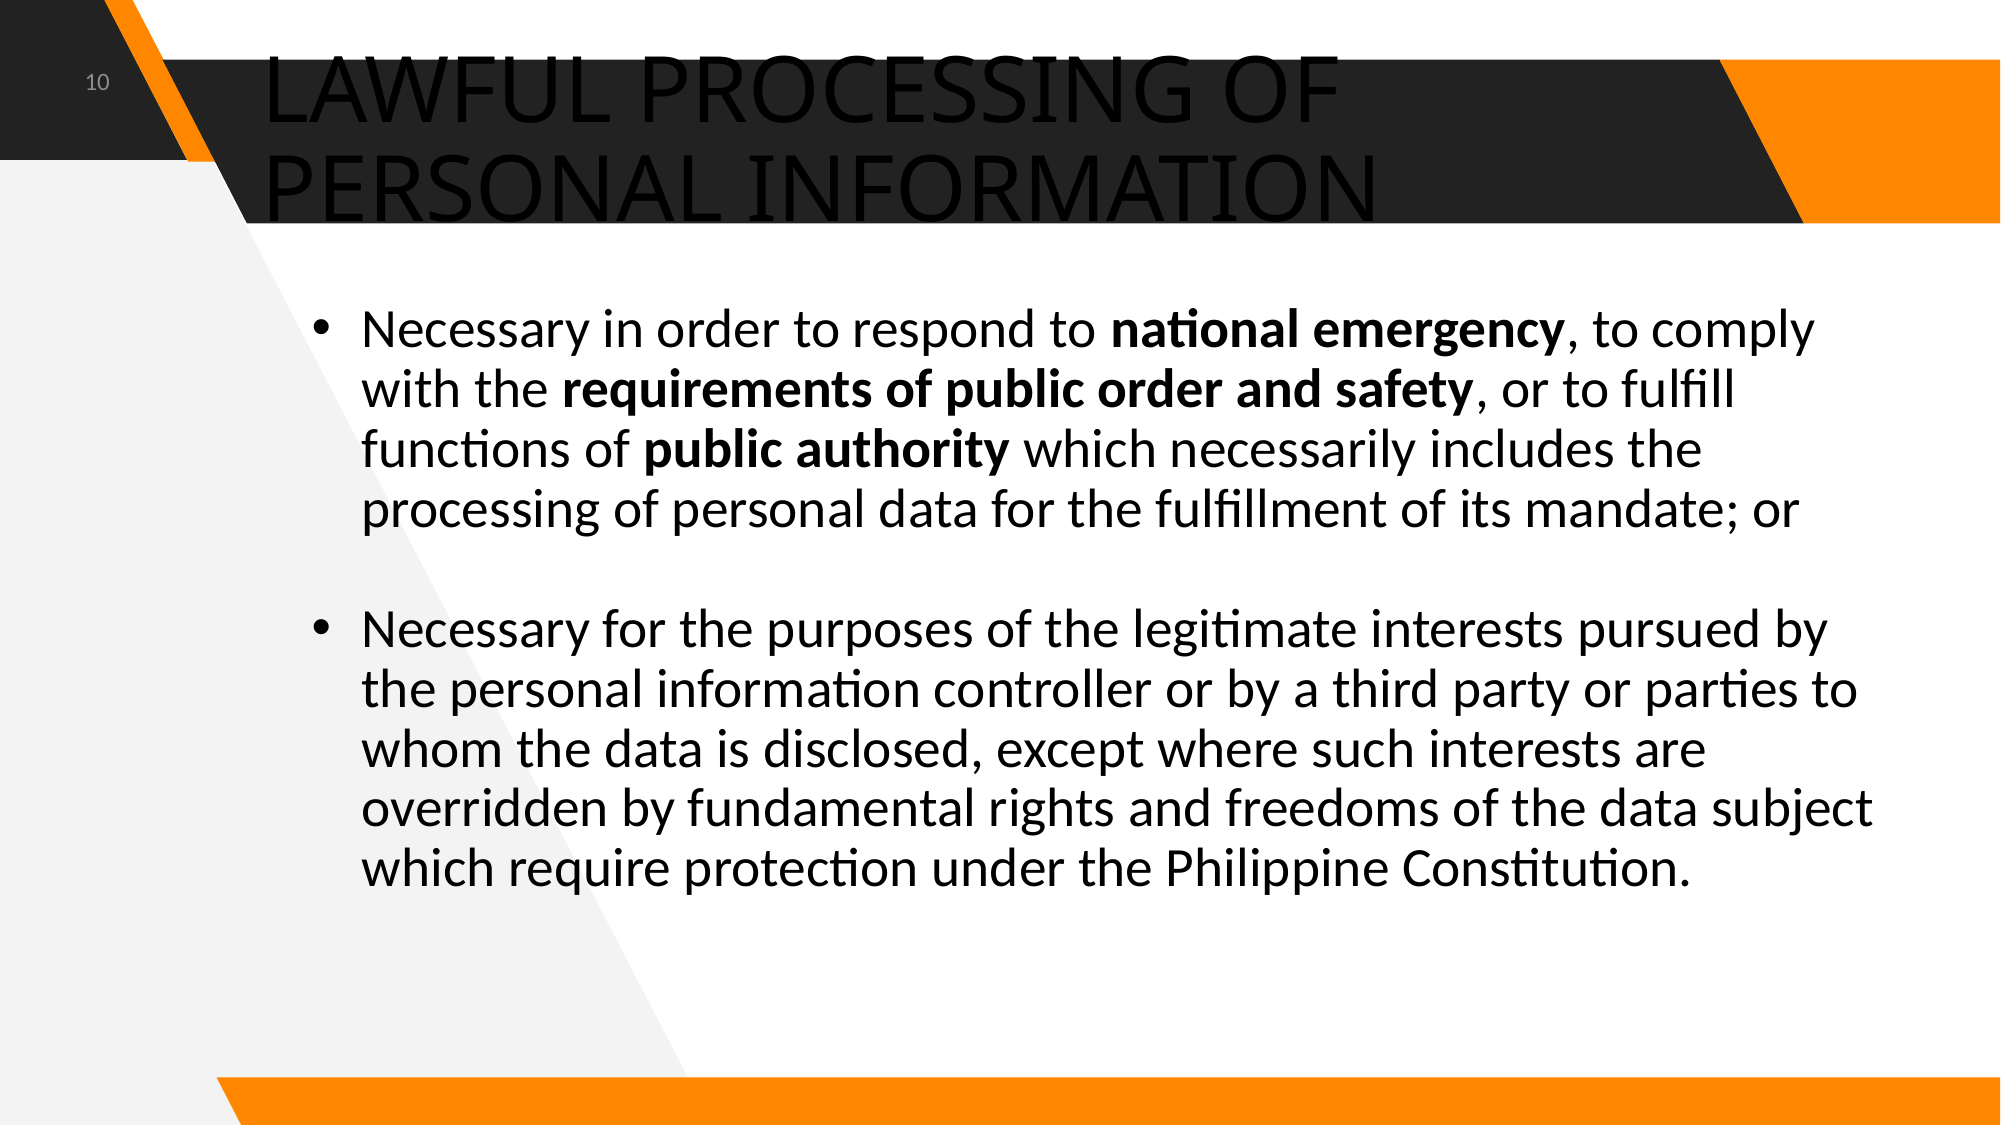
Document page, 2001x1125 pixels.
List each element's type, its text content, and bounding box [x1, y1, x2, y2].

title LAWFUL PROCESSING OF PERSONAL INFORMATION [241, 60, 1713, 225]
list Necessary in order to respond to national emergency, to comply with the requirements of public order and safety, or to fulfill functions of public authority which necessarily includes the processing of personal data for the fulfillment of its mandate; or Necessary for the purposes of the legitimate interests pursued by the personal information controller or by a third party or parties to whom the data is disclosed, except where such interests are overridden by fundamental rights and freedoms of the data subject which require protection under the Philippine Constitution. [241, 279, 1900, 1078]
slide_number 10 [0, 0, 131, 160]
